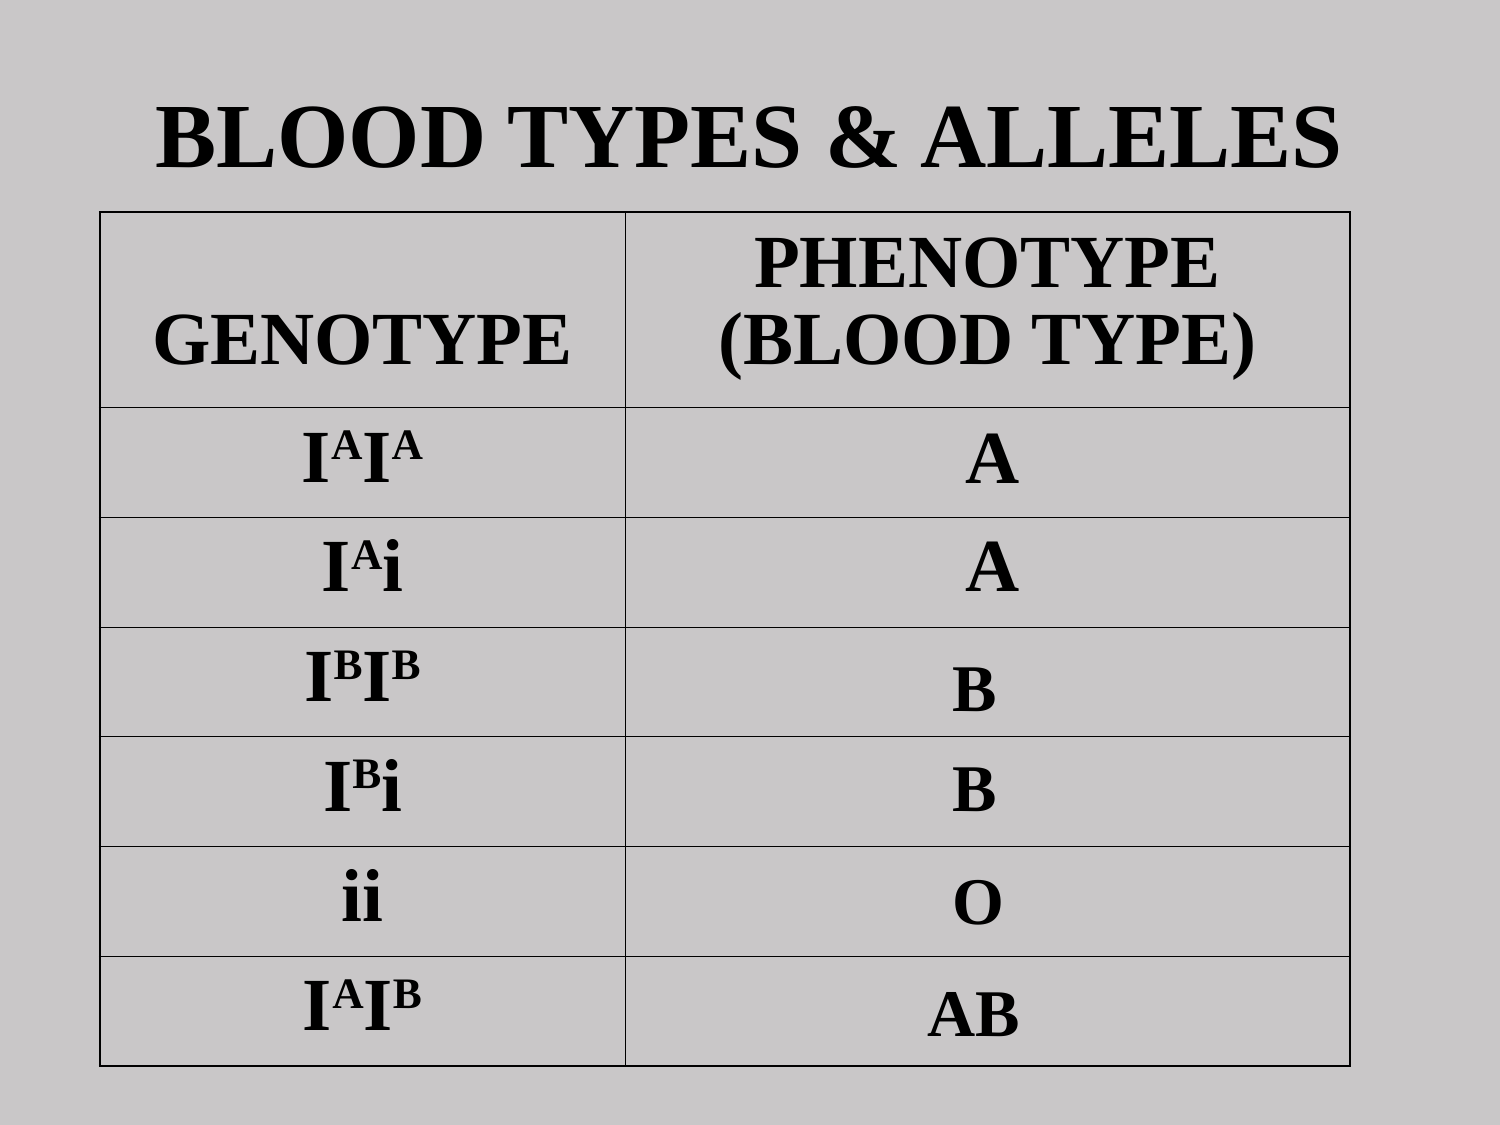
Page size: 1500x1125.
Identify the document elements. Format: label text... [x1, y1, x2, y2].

table_cell ii [101, 847, 625, 956]
table_cell IAIA [101, 408, 625, 517]
text_box A [950, 508, 1034, 615]
table_cell IAIB [101, 957, 625, 1065]
text_box AB [912, 962, 1035, 1058]
text_box [62, 1037, 1388, 1077]
table_cell IAi [101, 518, 625, 627]
table_cell [626, 518, 1349, 627]
table_cell [626, 628, 1349, 736]
table_cell [626, 847, 1349, 956]
text_box B [937, 737, 1012, 833]
text_box A [950, 400, 1034, 506]
table_cell [626, 408, 1349, 517]
text_box BLOOD TYPES & ALLELES [112, 37, 1388, 225]
table_cell IBIB [101, 628, 625, 736]
text_box O [937, 849, 1020, 946]
table_cell [626, 957, 1349, 1065]
table_cell [626, 737, 1349, 846]
table_cell IBi [101, 737, 625, 846]
table_header PHENOTYPE (BLOOD TYPE) [626, 213, 1349, 407]
text_box B [937, 637, 1012, 733]
table_header GENOTYPE [101, 213, 625, 407]
